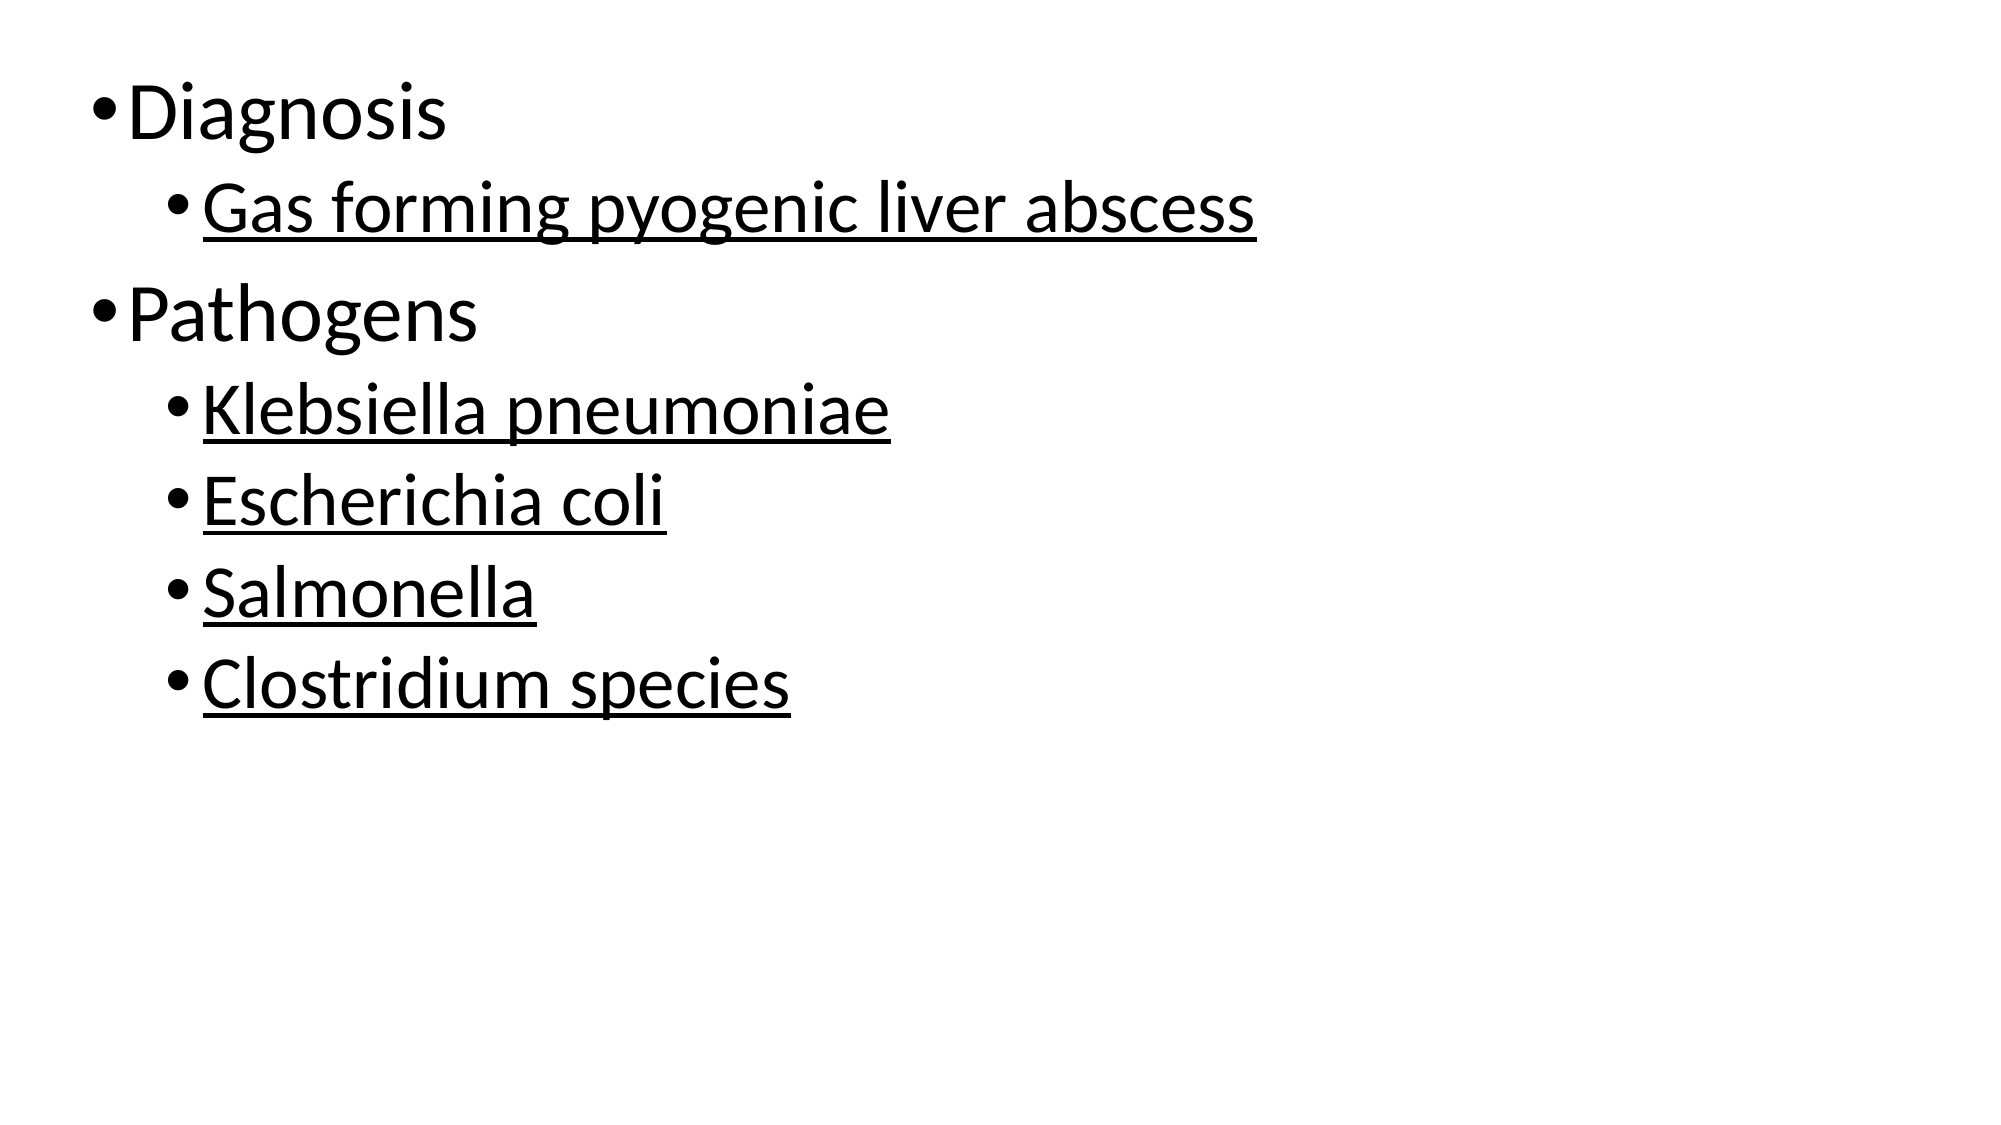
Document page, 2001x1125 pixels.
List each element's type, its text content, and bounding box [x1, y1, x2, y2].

text_box Diagnosis Gas forming pyogenic liver abscess Pathogens Klebsiella pneumoniae Escherichia coli Salmonella Clostridium species [75, 59, 1775, 1014]
